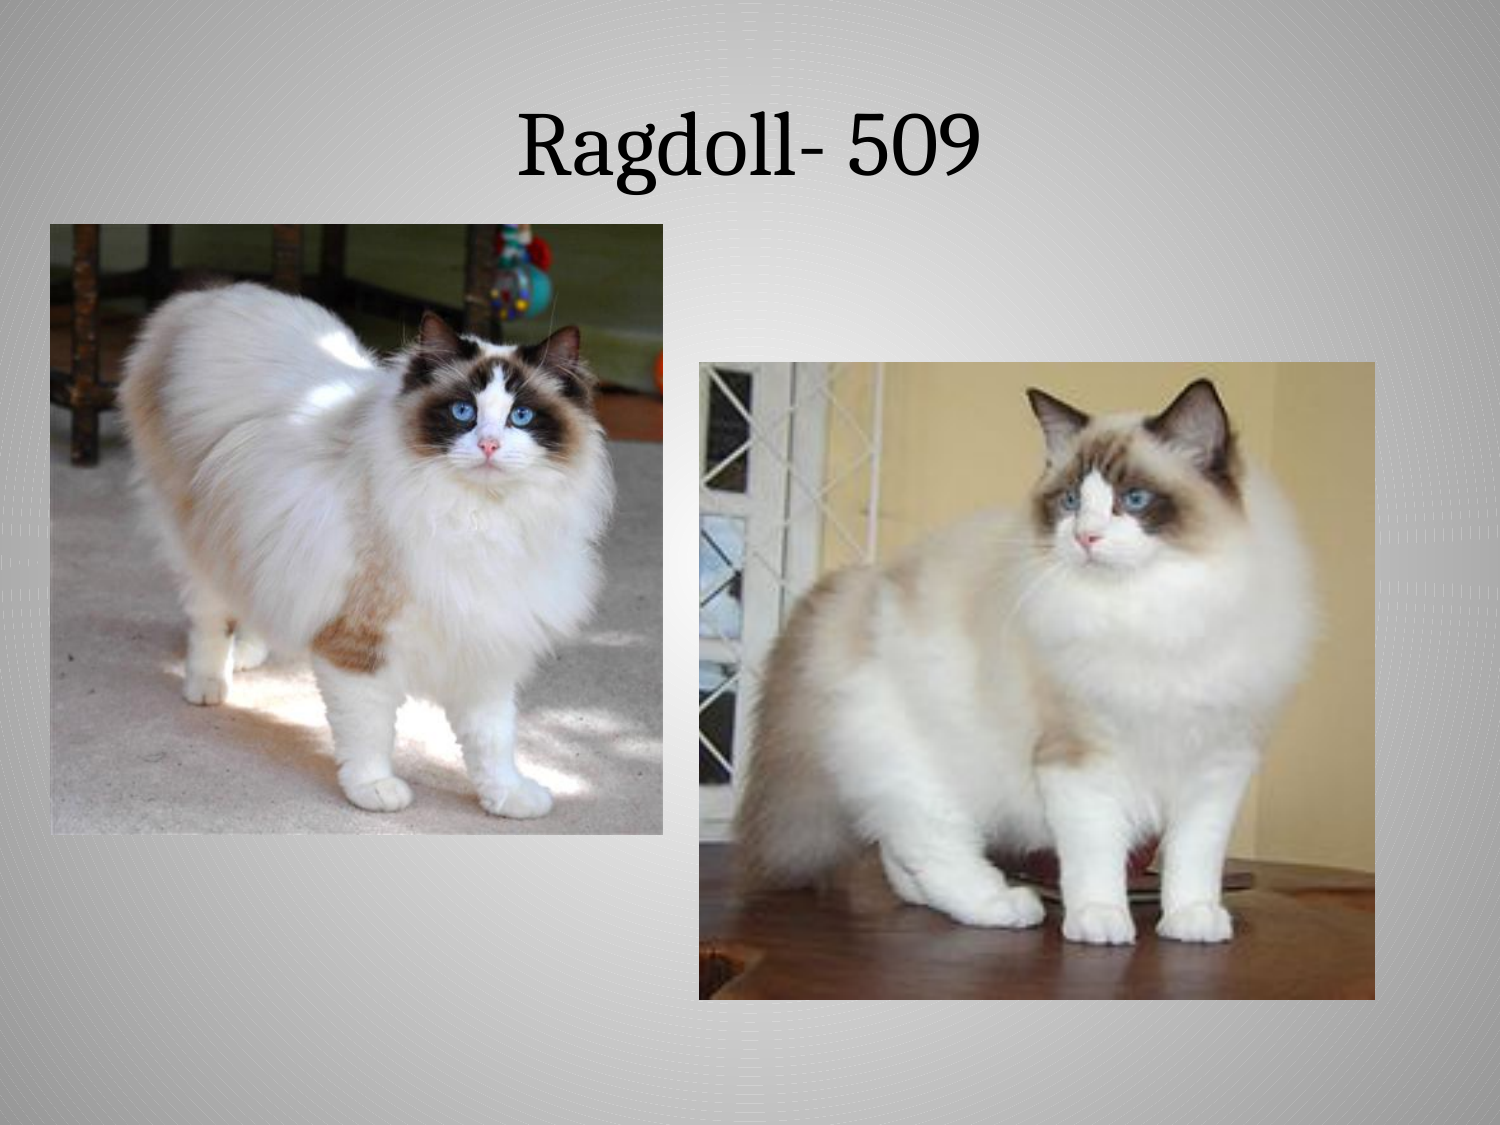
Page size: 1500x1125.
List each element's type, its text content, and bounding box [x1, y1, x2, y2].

title Ragdoll- 509 [75, 45, 1425, 233]
picture [699, 362, 1376, 1001]
picture [49, 224, 663, 836]
